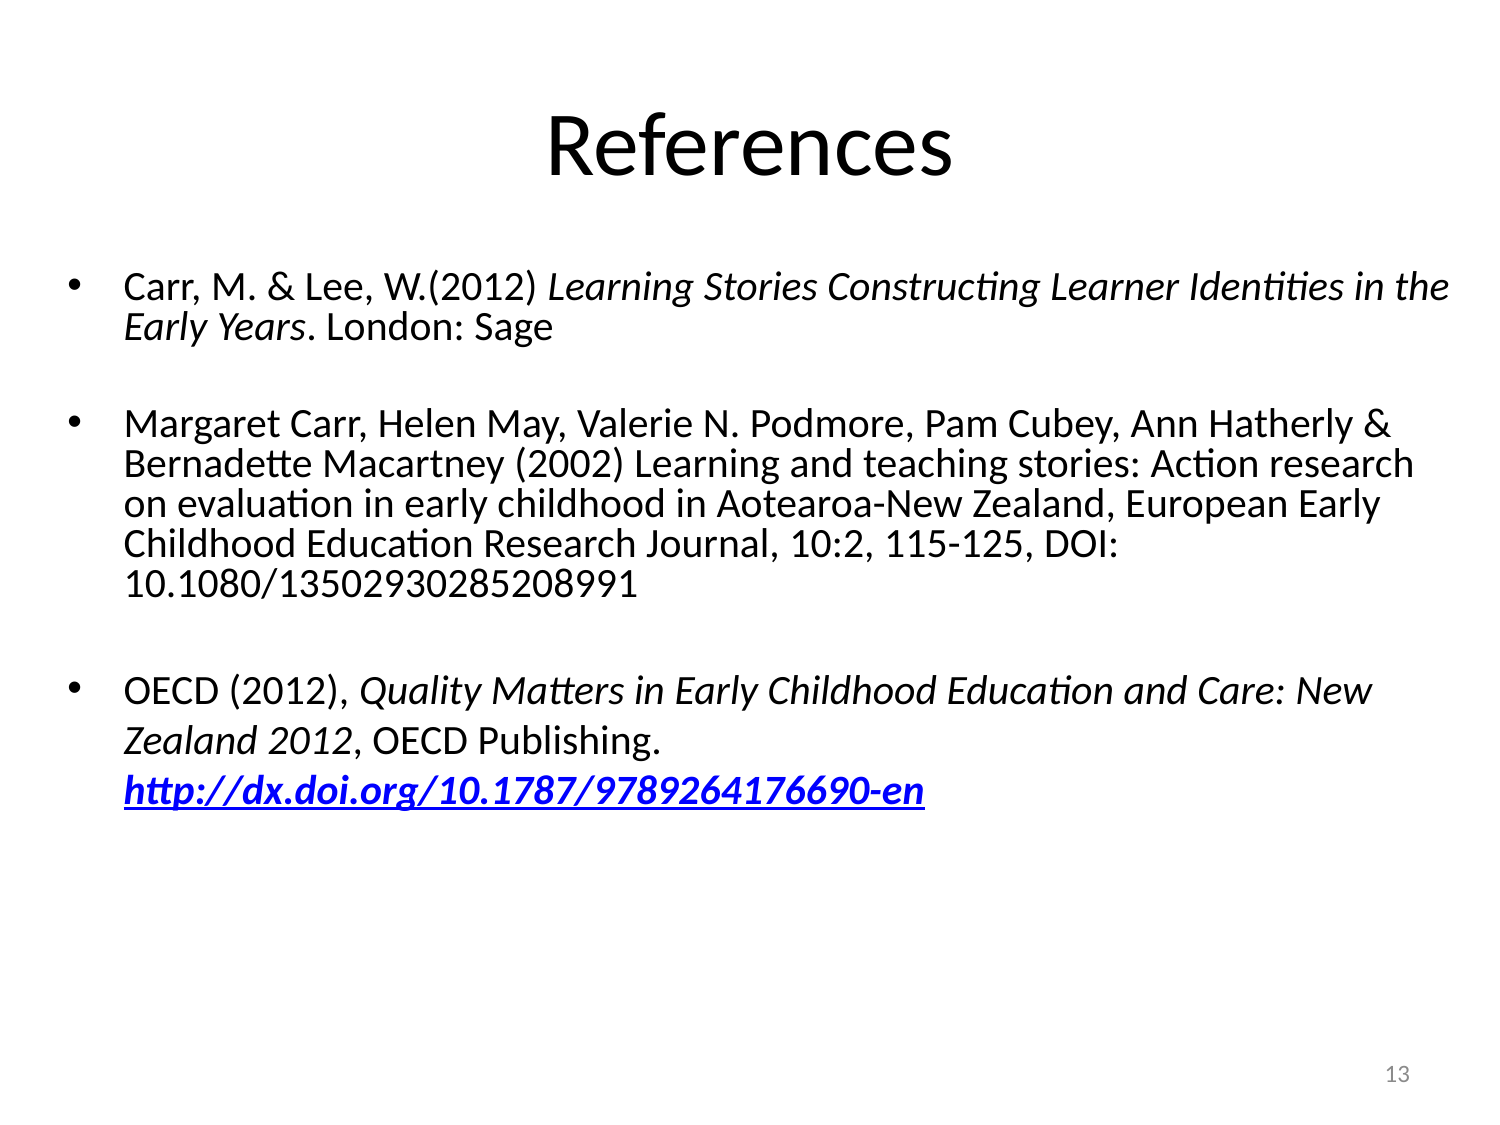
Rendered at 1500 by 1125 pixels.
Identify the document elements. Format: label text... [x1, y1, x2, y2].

list Carr, M. & Lee, W.(2012) Learning Stories Constructing Learner Identities in the Early Years. London: Sage Margaret Carr, Helen May, Valerie N. Podmore, Pam Cubey, Ann Hatherly & Bernadette Macartney (2002) Learning and teaching stories: Action research on evaluation in early childhood in Aotearoa-New Zealand, European Early Childhood Education Research Journal, 10:2, 115-125, DOI: 10.1080/13502930285208991 OECD (2012), Quality Matters in Early Childhood Education and Care: New Zealand 2012, OECD Publishing. http://dx.doi.org/10.1787/9789264176690-en [52, 261, 1483, 1004]
title References [75, 45, 1425, 233]
slide_number 13 [1074, 1042, 1425, 1103]
